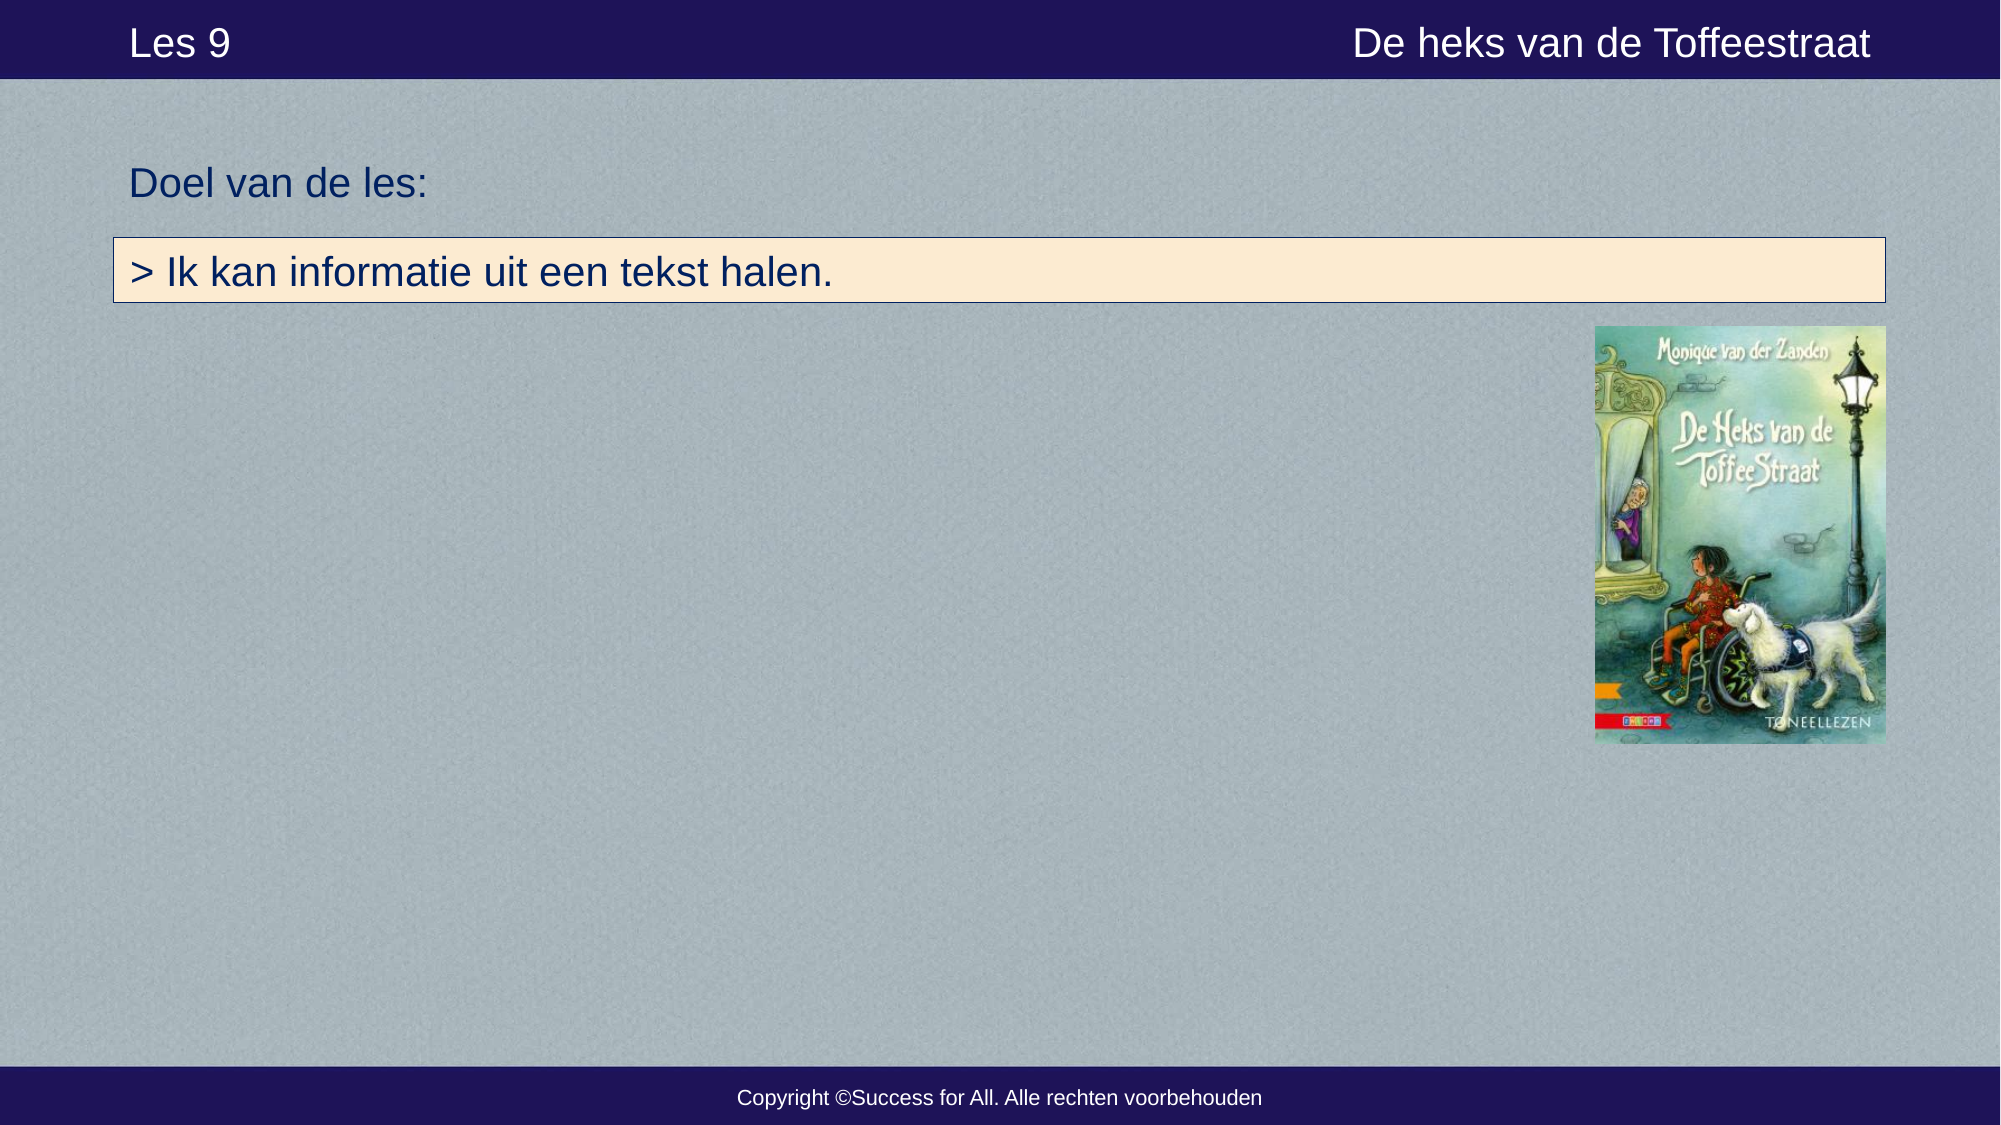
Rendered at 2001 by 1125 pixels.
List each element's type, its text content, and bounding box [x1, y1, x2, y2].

text_box > Ik kan informatie uit een tekst halen. [113, 237, 1886, 303]
text_box Doel van de les: [113, 148, 1635, 214]
text_box Les 9 [114, 8, 354, 73]
text_box De heks van de Toffeestraat [999, 8, 1886, 73]
picture [0, 0, 2001, 1125]
text_box Copyright ©Success for All. Alle rechten voorbehouden [0, 1076, 2000, 1125]
